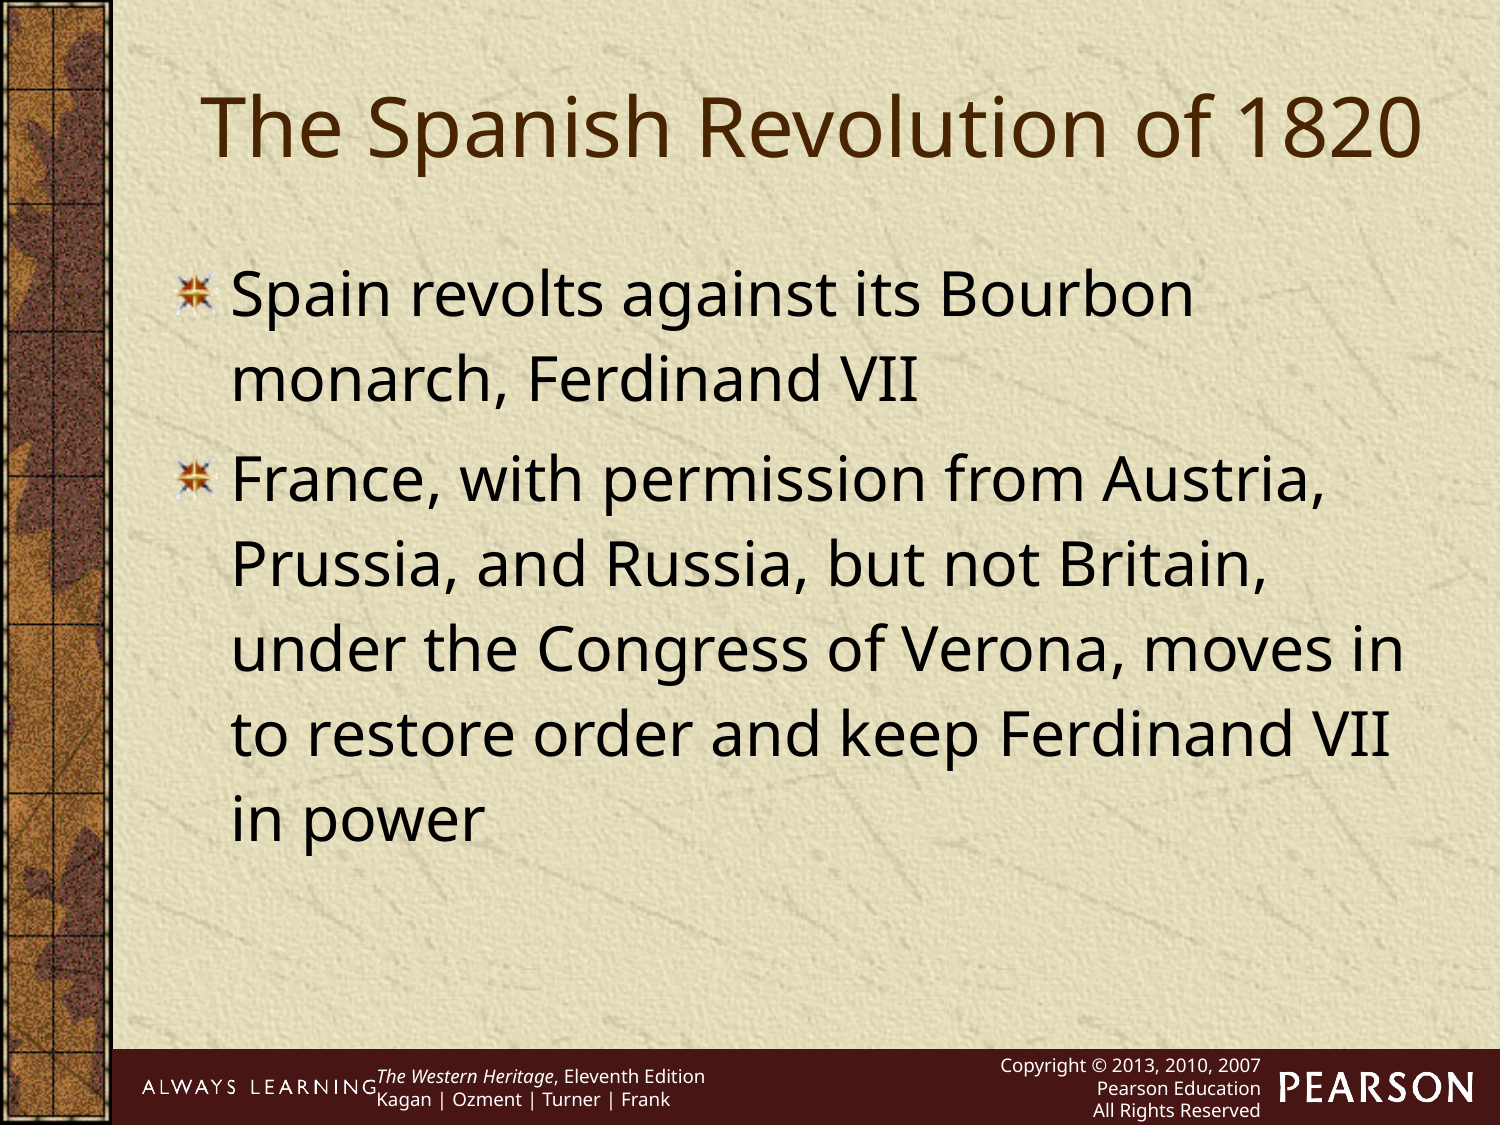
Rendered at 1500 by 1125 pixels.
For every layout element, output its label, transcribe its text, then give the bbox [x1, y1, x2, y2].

title The Spanish Revolution of 1820 [136, 11, 1488, 238]
picture [0, 0, 1500, 1125]
list Spain revolts against its Bourbon monarch, Ferdinand VII France, with permission from Austria, Prussia, and Russia, but not Britain, under the Congress of Verona, moves in to restore order and keep Ferdinand VII in power [173, 249, 1450, 1026]
